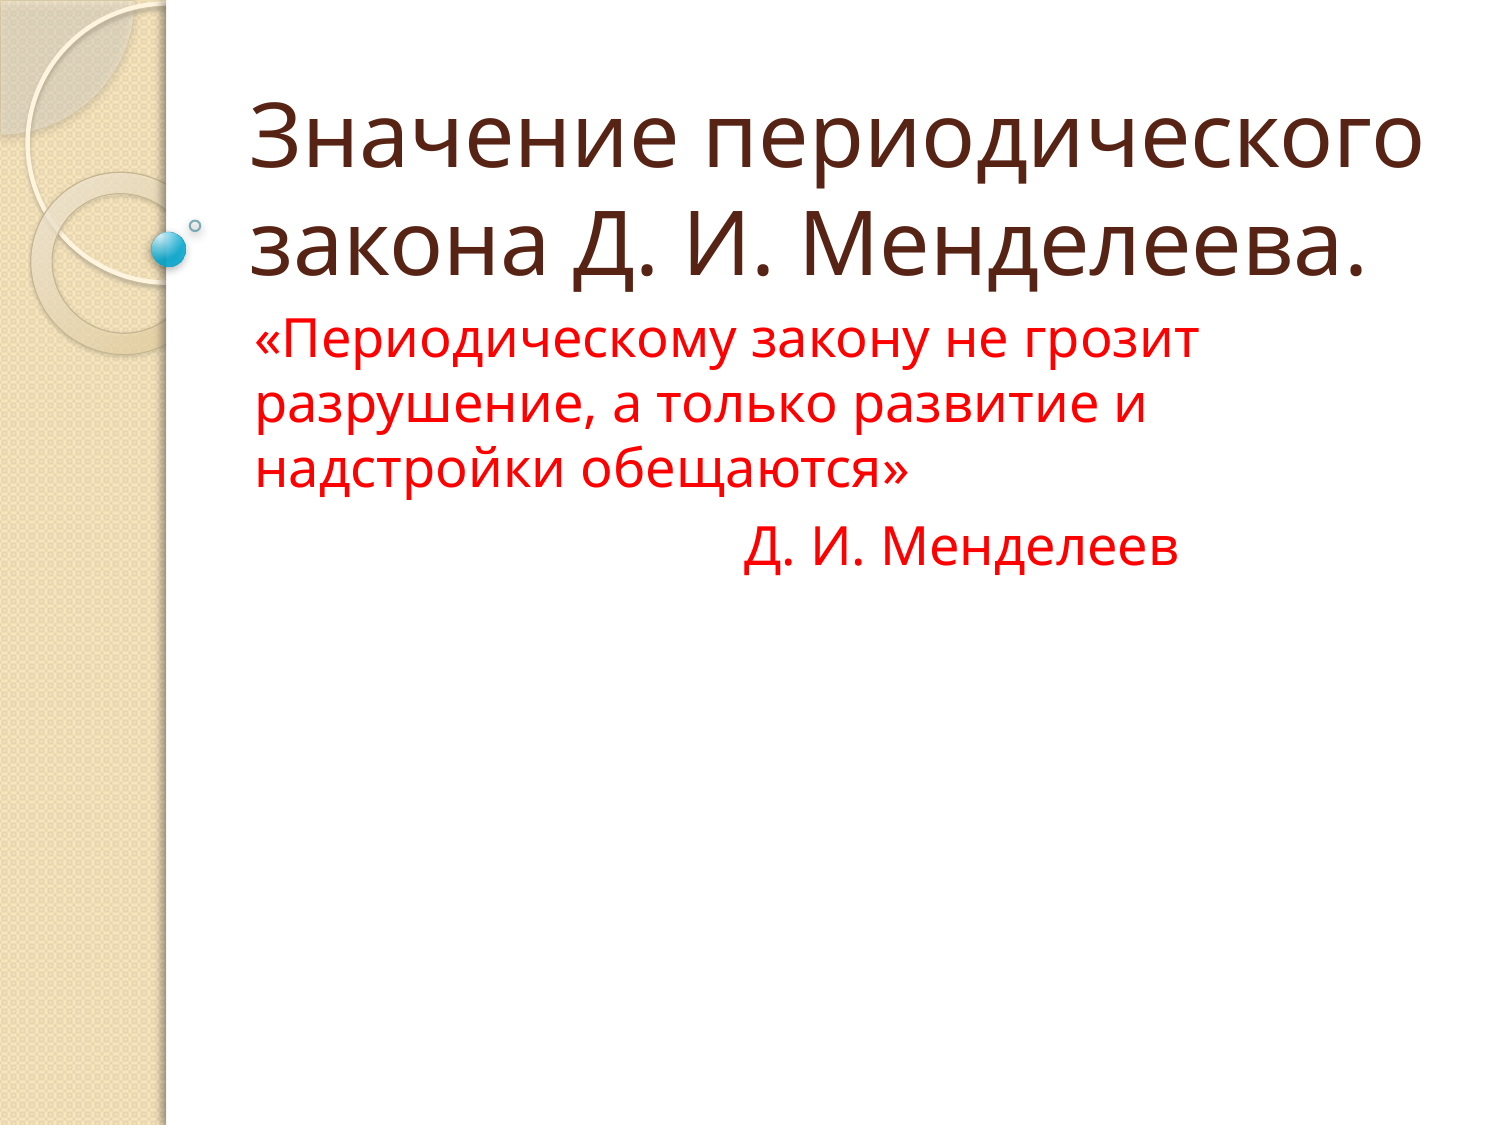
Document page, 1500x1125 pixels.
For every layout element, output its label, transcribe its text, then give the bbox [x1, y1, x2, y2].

title Значение периодического закона Д. И. Менделеева. [234, 59, 1450, 301]
subtitle «Периодическому закону не грозит разрушение, а только развитие и надстройки обещаются» Д. И. Менделеев [234, 303, 1450, 591]
